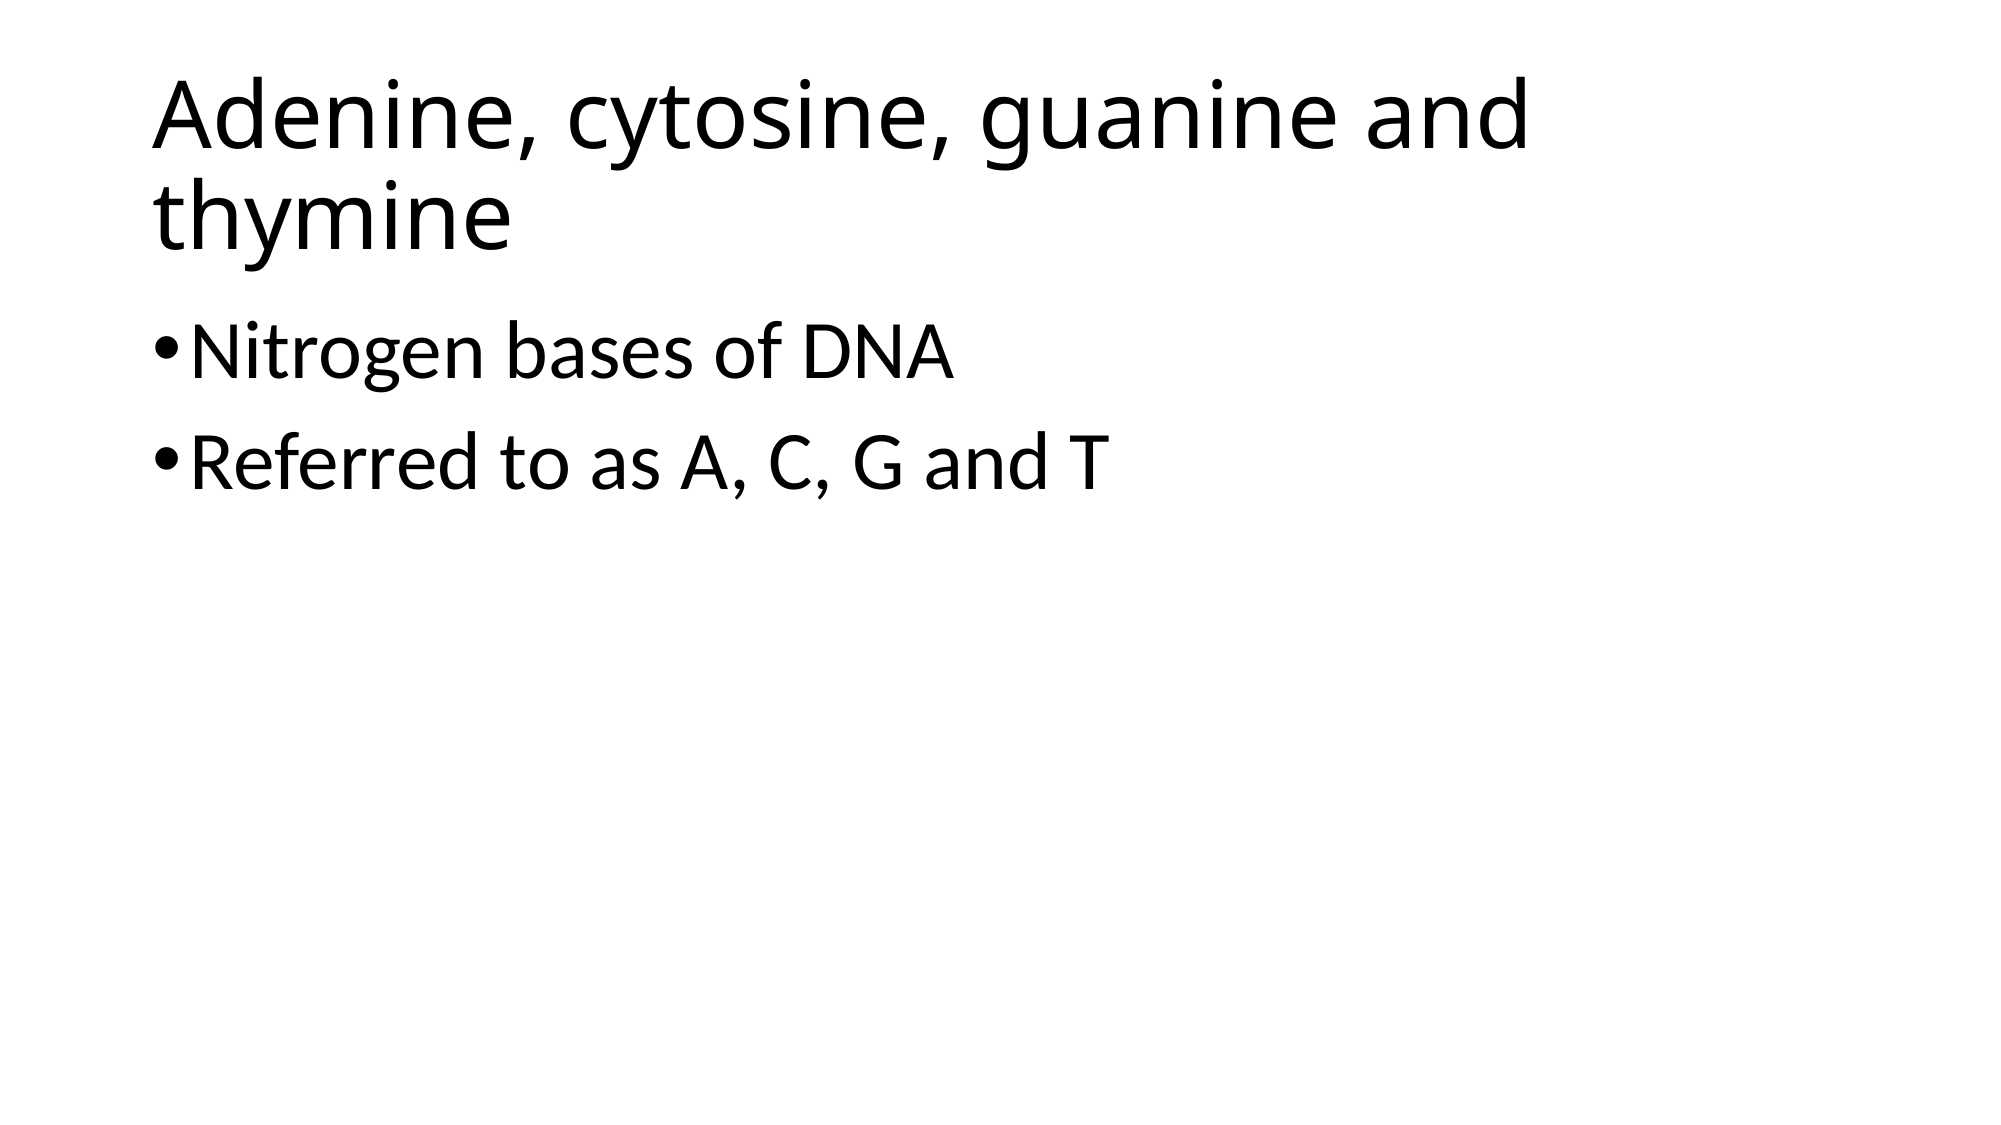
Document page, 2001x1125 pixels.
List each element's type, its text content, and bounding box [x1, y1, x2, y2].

title Adenine, cytosine, guanine and thymine [137, 59, 1863, 278]
list Nitrogen bases of DNA Referred to as A, C, G and T [137, 299, 1863, 1014]
